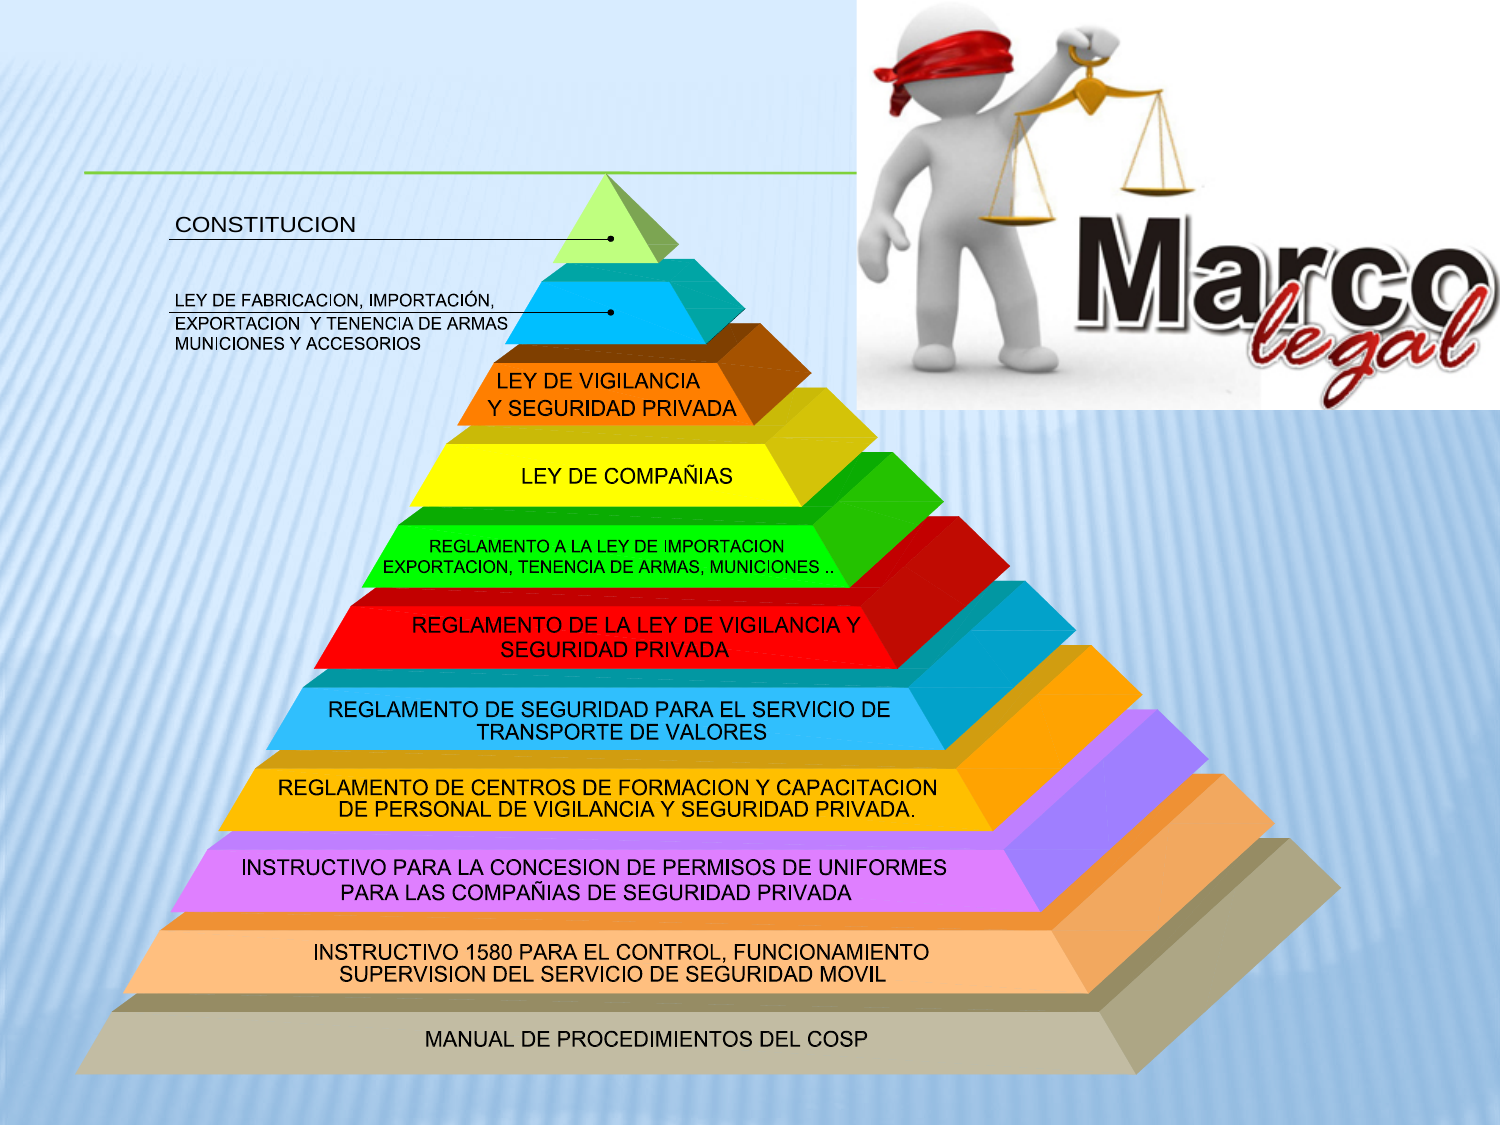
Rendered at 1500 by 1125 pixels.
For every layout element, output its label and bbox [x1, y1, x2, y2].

text_box [29, 166, 1389, 1081]
picture [856, 0, 1500, 410]
